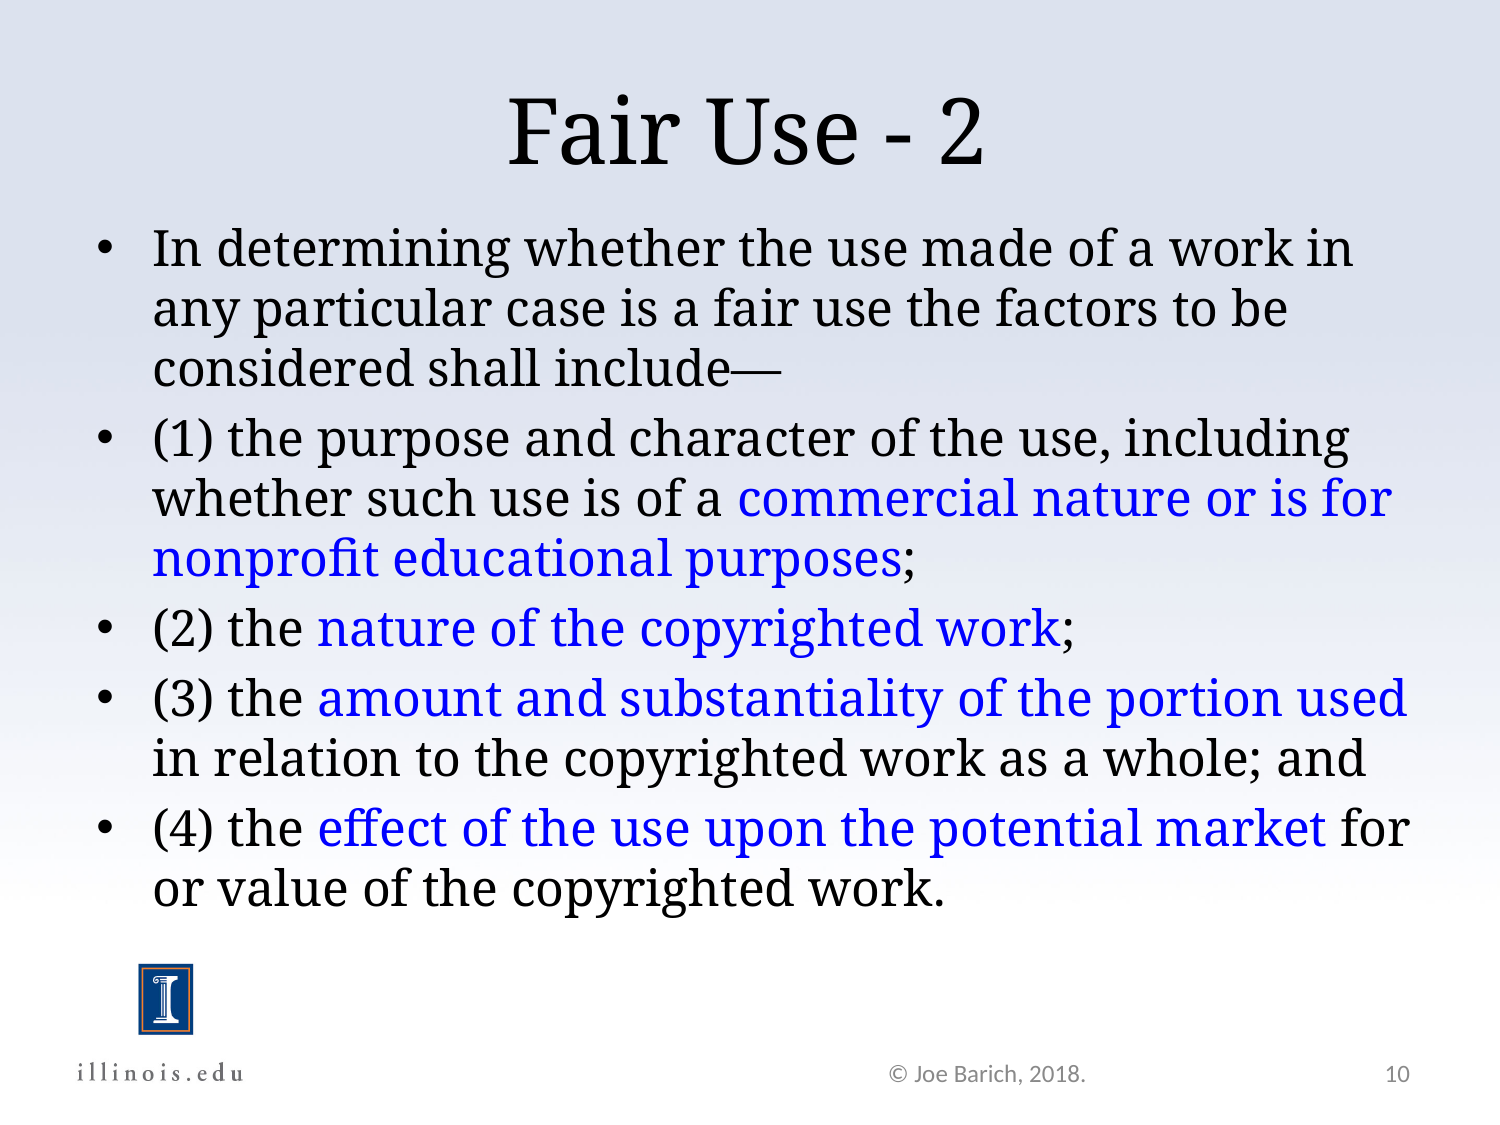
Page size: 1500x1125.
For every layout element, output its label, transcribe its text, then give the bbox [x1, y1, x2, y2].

list In determining whether the use made of a work in any particular case is a fair use the factors to be considered shall include— (1) the purpose and character of the use, including whether such use is of a commercial nature or is for nonprofit educational purposes; (2) the nature of the copyrighted work; (3) the amount and substantiality of the portion used in relation to the copyrighted work as a whole; and (4) the effect of the use upon the potential market for or value of the copyrighted work. [80, 208, 1432, 897]
footer © Joe Barich, 2018. [750, 1042, 1225, 1103]
title Fair Use - 2 [72, 33, 1424, 222]
slide_number 10 [1250, 1042, 1425, 1103]
picture [0, 0, 1500, 1125]
